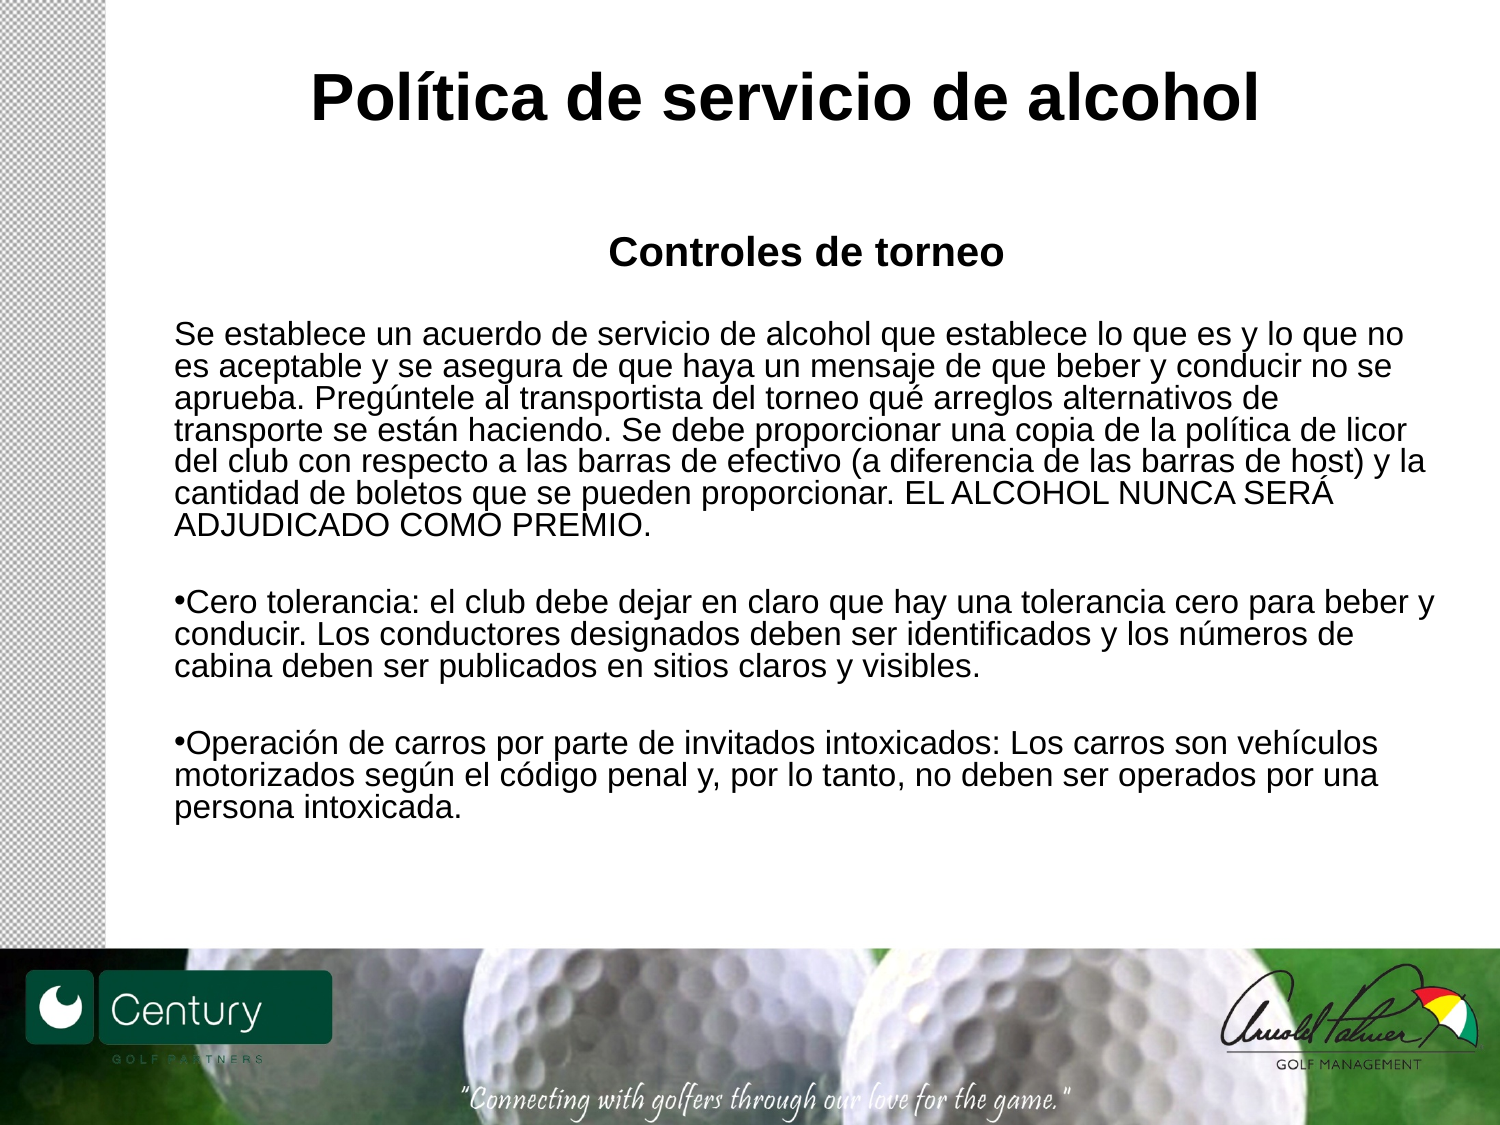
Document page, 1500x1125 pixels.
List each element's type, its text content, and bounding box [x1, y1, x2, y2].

picture [0, 0, 1500, 1125]
title Política de servicio de alcohol [111, 22, 1462, 166]
list Controles de torneo Se establece un acuerdo de servicio de alcohol que establece lo que es y lo que no es aceptable y se asegura de que haya un mensaje de que beber y conducir no se aprueba. Pregúntele al transportista del torneo qué arreglos alternativos de transporte se están haciendo. Se debe proporcionar una copia de la política de licor del club con respecto a las barras de efectivo (a diferencia de las barras de host) y la cantidad de boletos que se pueden proporcionar. EL ALCOHOL NUNCA SERÁ ADJUDICADO COMO PREMIO. Cero tolerancia: el club debe dejar en claro que hay una tolerancia cero para beber y conducir. Los conductores designados deben ser identificados y los números de cabina deben ser publicados en sitios claros y visibles. Operación de carros por parte de invitados intoxicados: Los carros son vehículos motorizados según el código penal y, por lo tanto, no deben ser operados por una persona intoxicada. [159, 178, 1455, 961]
